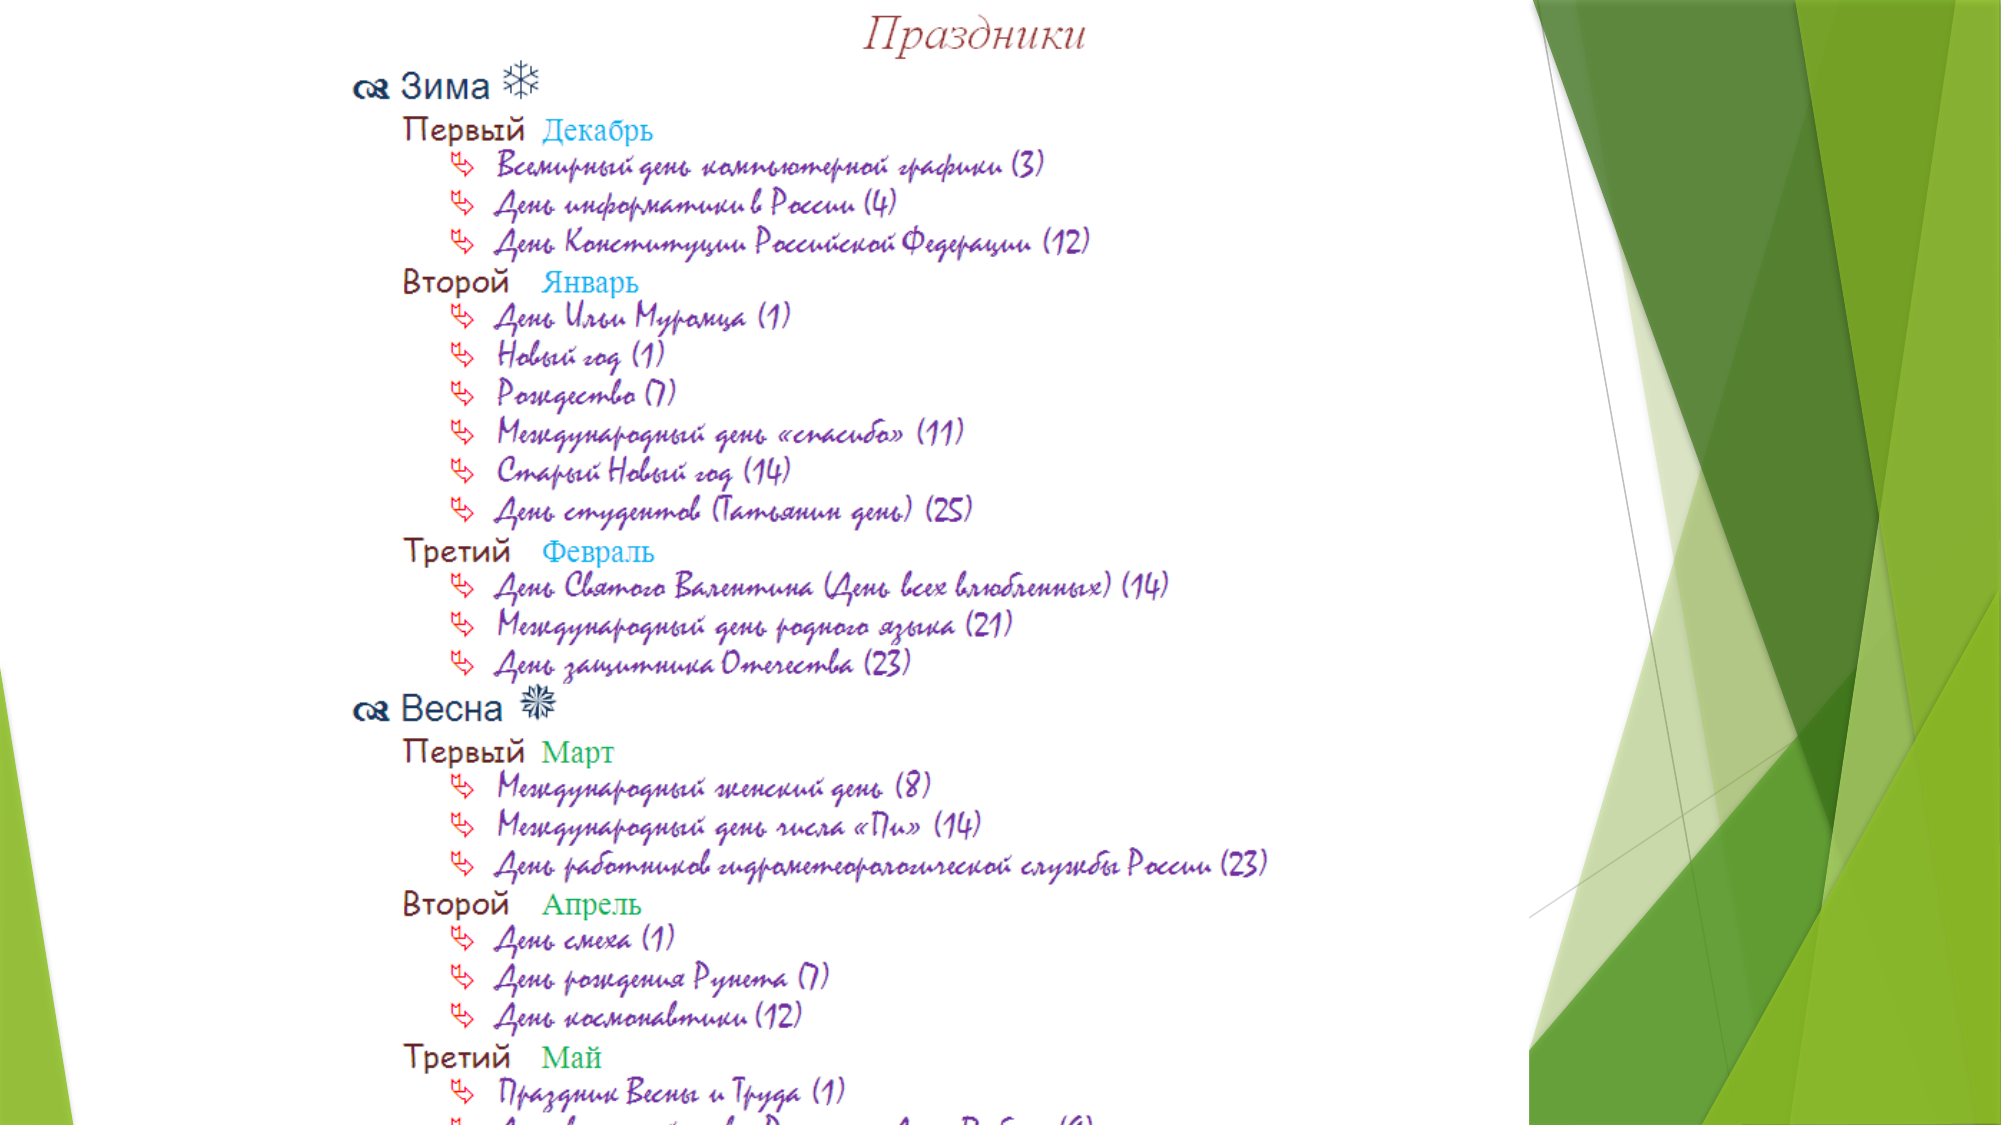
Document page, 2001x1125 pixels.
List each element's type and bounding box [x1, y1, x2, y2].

picture [234, 0, 1530, 1125]
